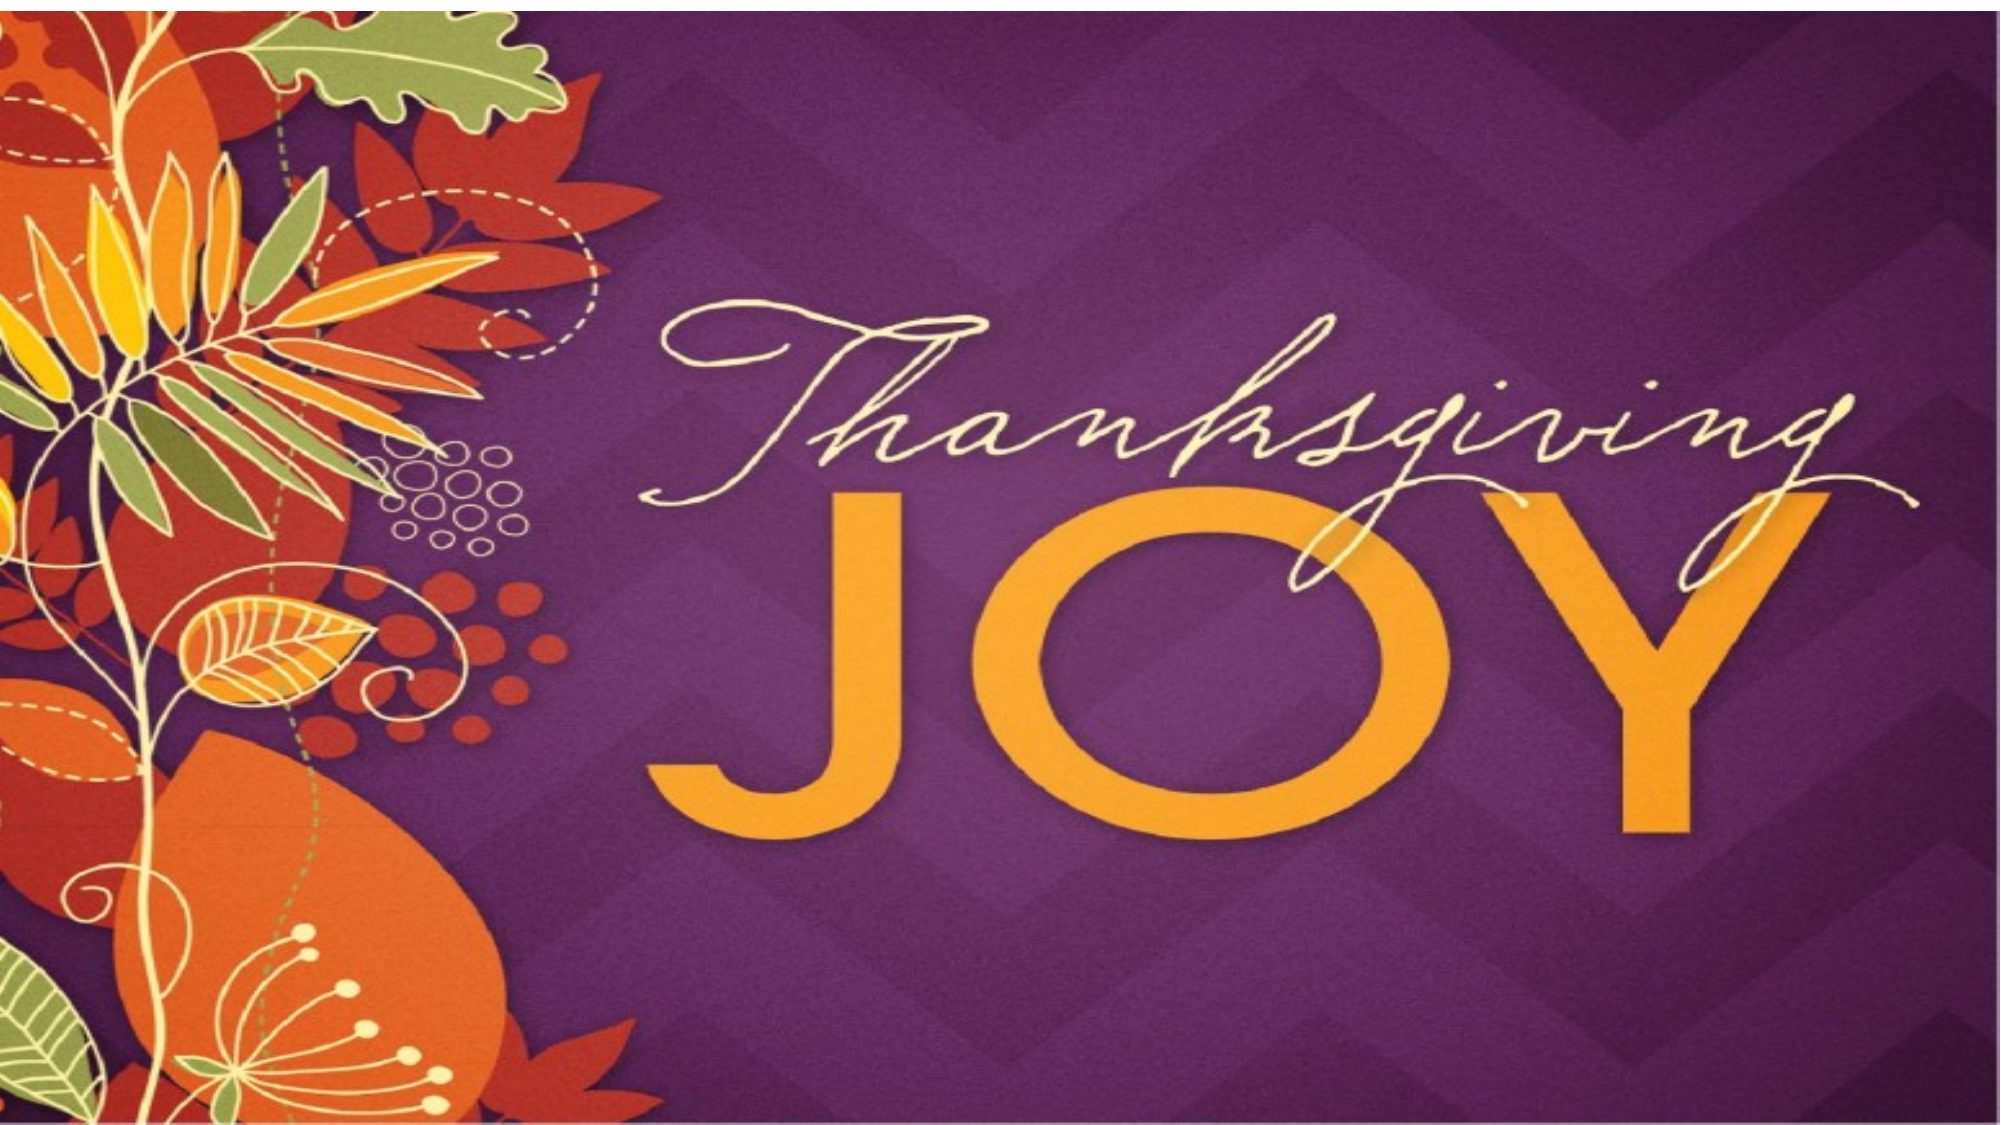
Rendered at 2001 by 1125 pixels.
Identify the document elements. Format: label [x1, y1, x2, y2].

list [0, 11, 2000, 1125]
